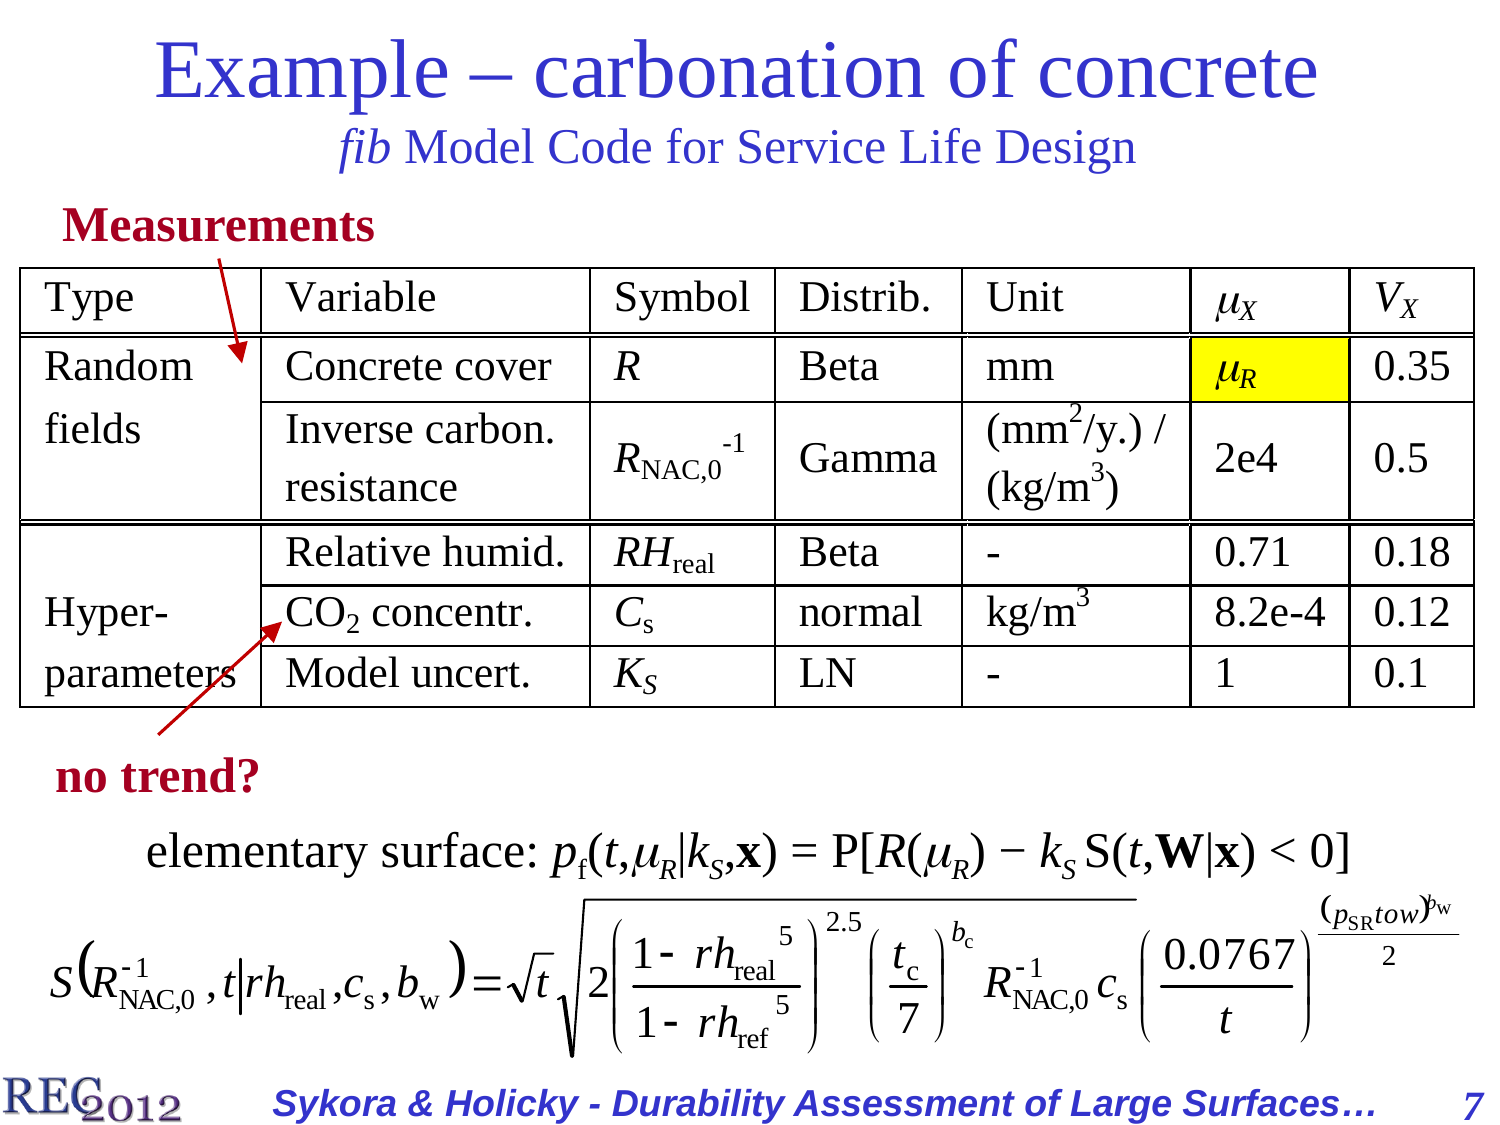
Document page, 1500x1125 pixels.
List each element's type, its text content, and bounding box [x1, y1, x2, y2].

text_box Measurements [47, 183, 391, 259]
text_box no trend? [40, 777, 277, 810]
text_box elementary surface: pf(t,mR|kS,x) = P[R(mR) − kS S(t,W|x) < 0] [130, 809, 1367, 879]
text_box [218, 259, 243, 364]
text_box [157, 621, 283, 735]
picture [0, 1072, 183, 1125]
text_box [18, 266, 1500, 766]
title Example – carbonation of concrete fib Model Code for Service Life Design [100, 0, 1376, 188]
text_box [41, 881, 1467, 1070]
